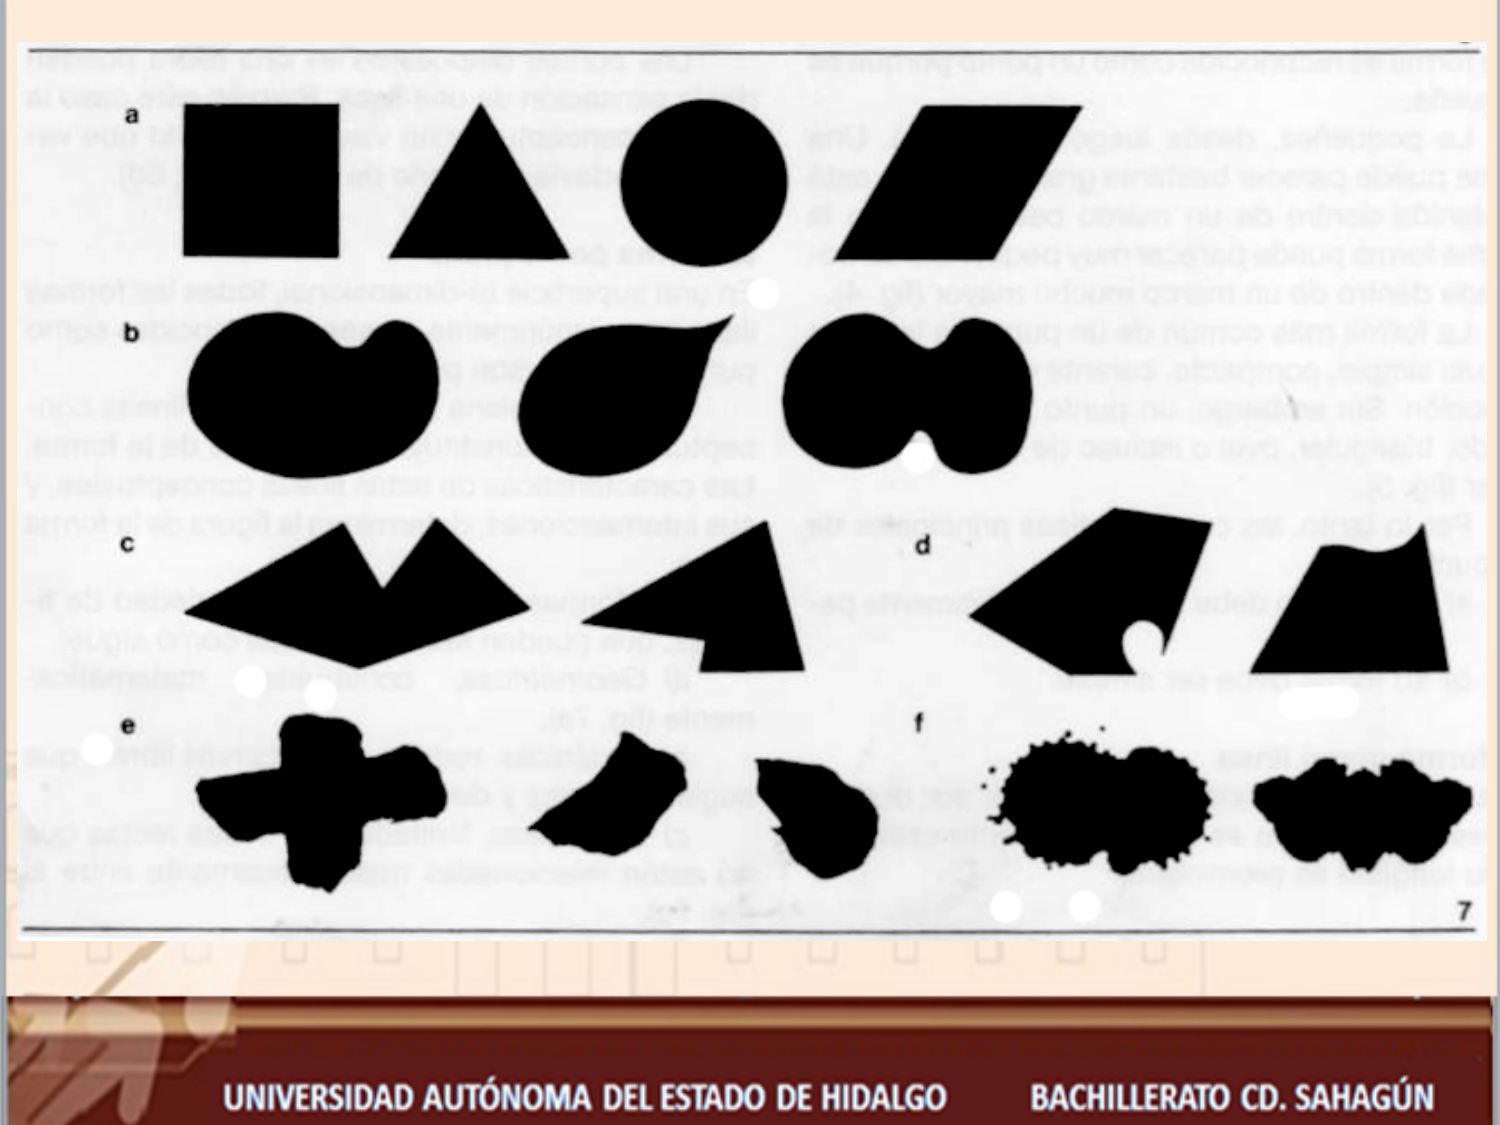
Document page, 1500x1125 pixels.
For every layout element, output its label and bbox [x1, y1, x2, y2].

list [17, 42, 1487, 941]
picture [0, 0, 1500, 1125]
